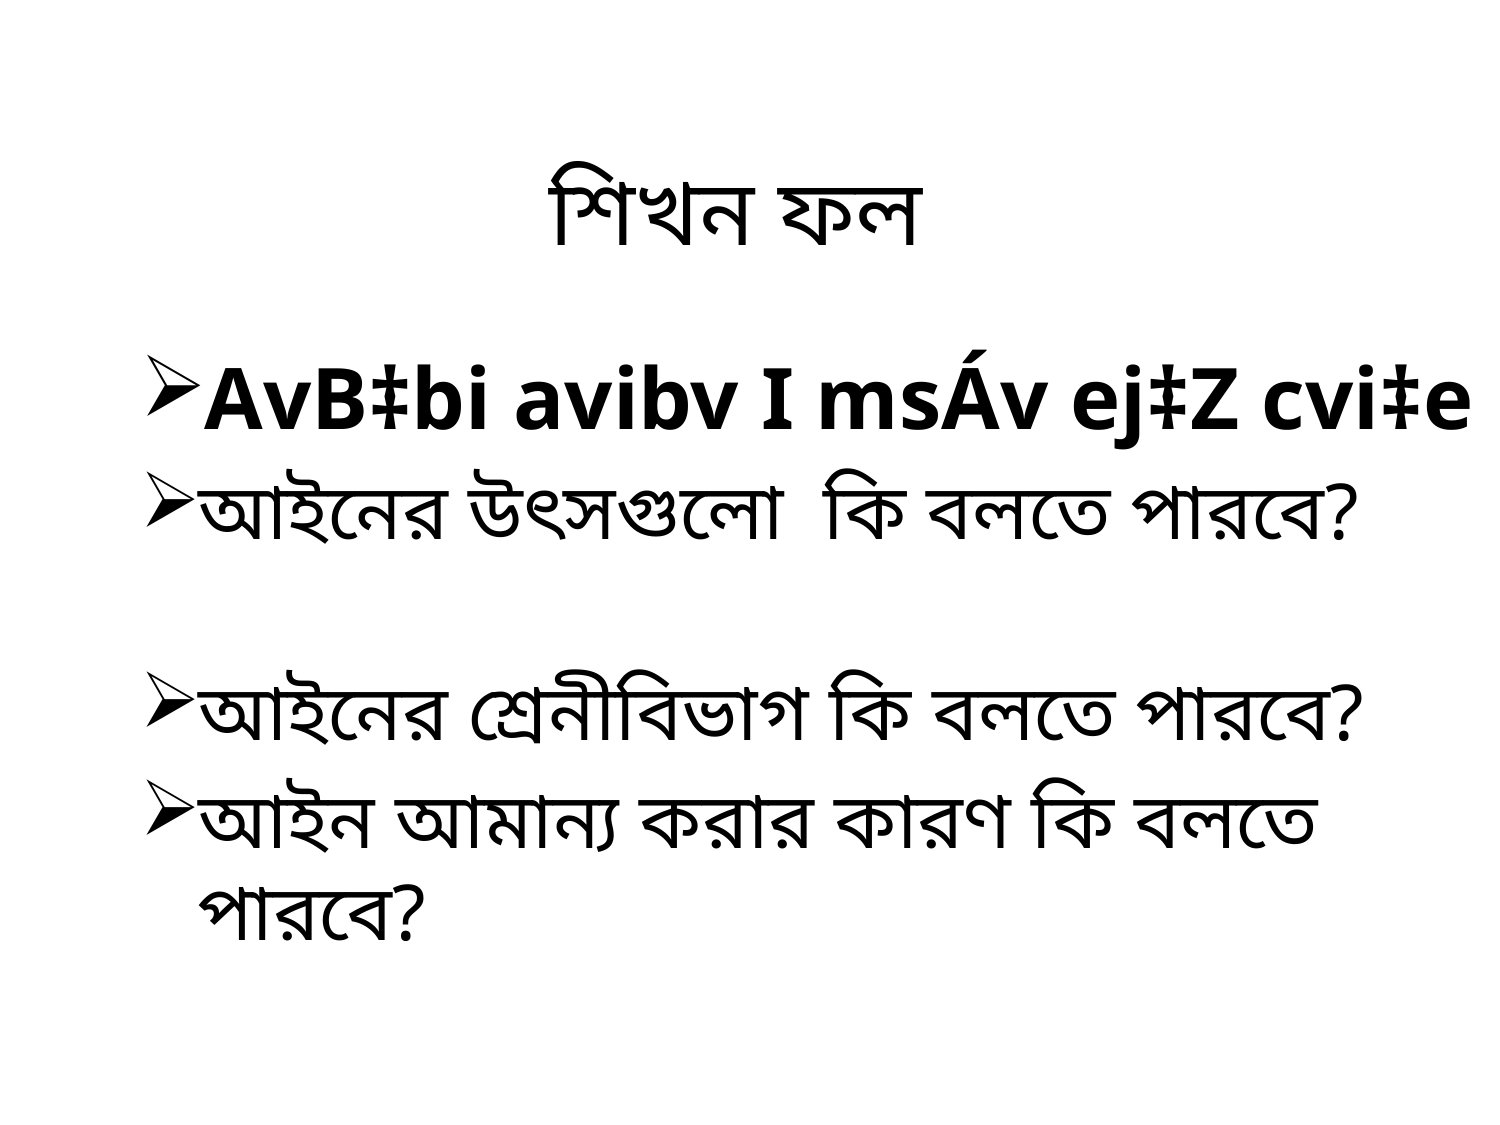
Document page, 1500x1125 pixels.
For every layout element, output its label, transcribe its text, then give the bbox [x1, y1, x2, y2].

title শিখন ফল [437, 115, 988, 303]
list AvB‡bi avibv I msÁv ej‡Z cvi‡e আইনের উৎসগুলো কি বলতে পারবে? আইনের শ্রেনীবিভাগ কি বলতে পারবে? আইন আমান্য করার কারণ কি বলতে পারবে? [125, 337, 1500, 1063]
